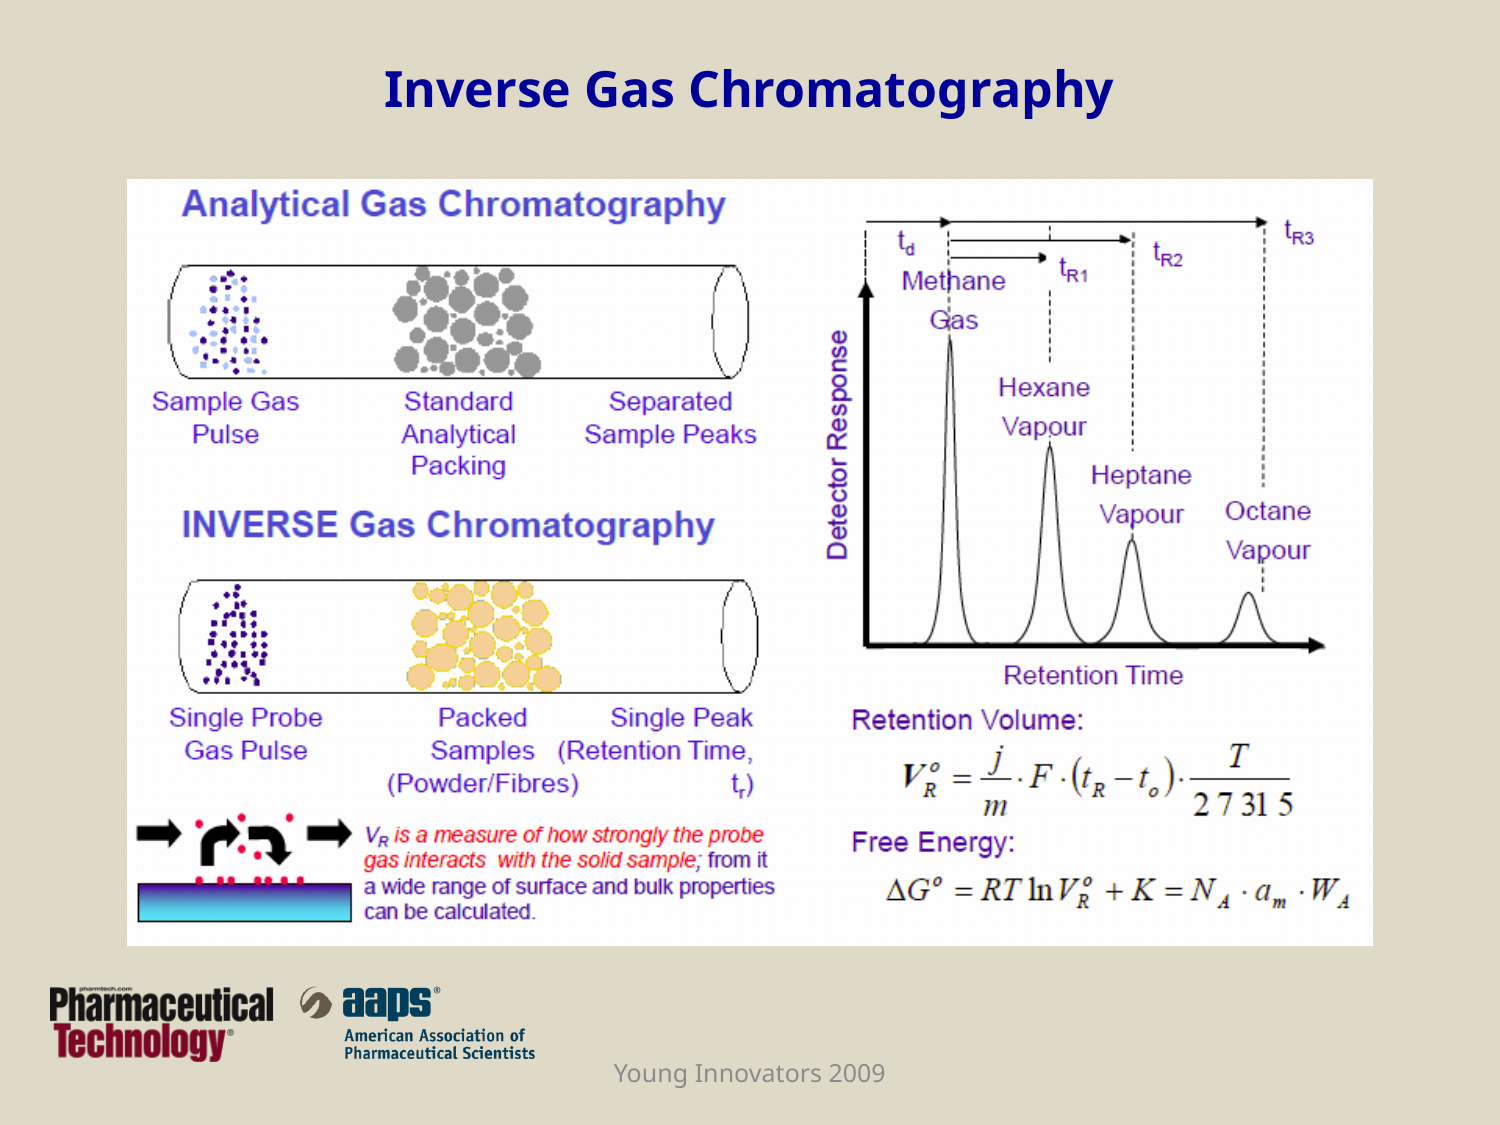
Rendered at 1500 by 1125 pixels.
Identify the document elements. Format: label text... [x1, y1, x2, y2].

picture [49, 986, 275, 1062]
text_box Inverse Gas Chromatography [100, 49, 1412, 125]
picture [299, 986, 535, 1059]
picture [127, 179, 1373, 946]
footer Young Innovators 2009 [512, 1042, 988, 1103]
